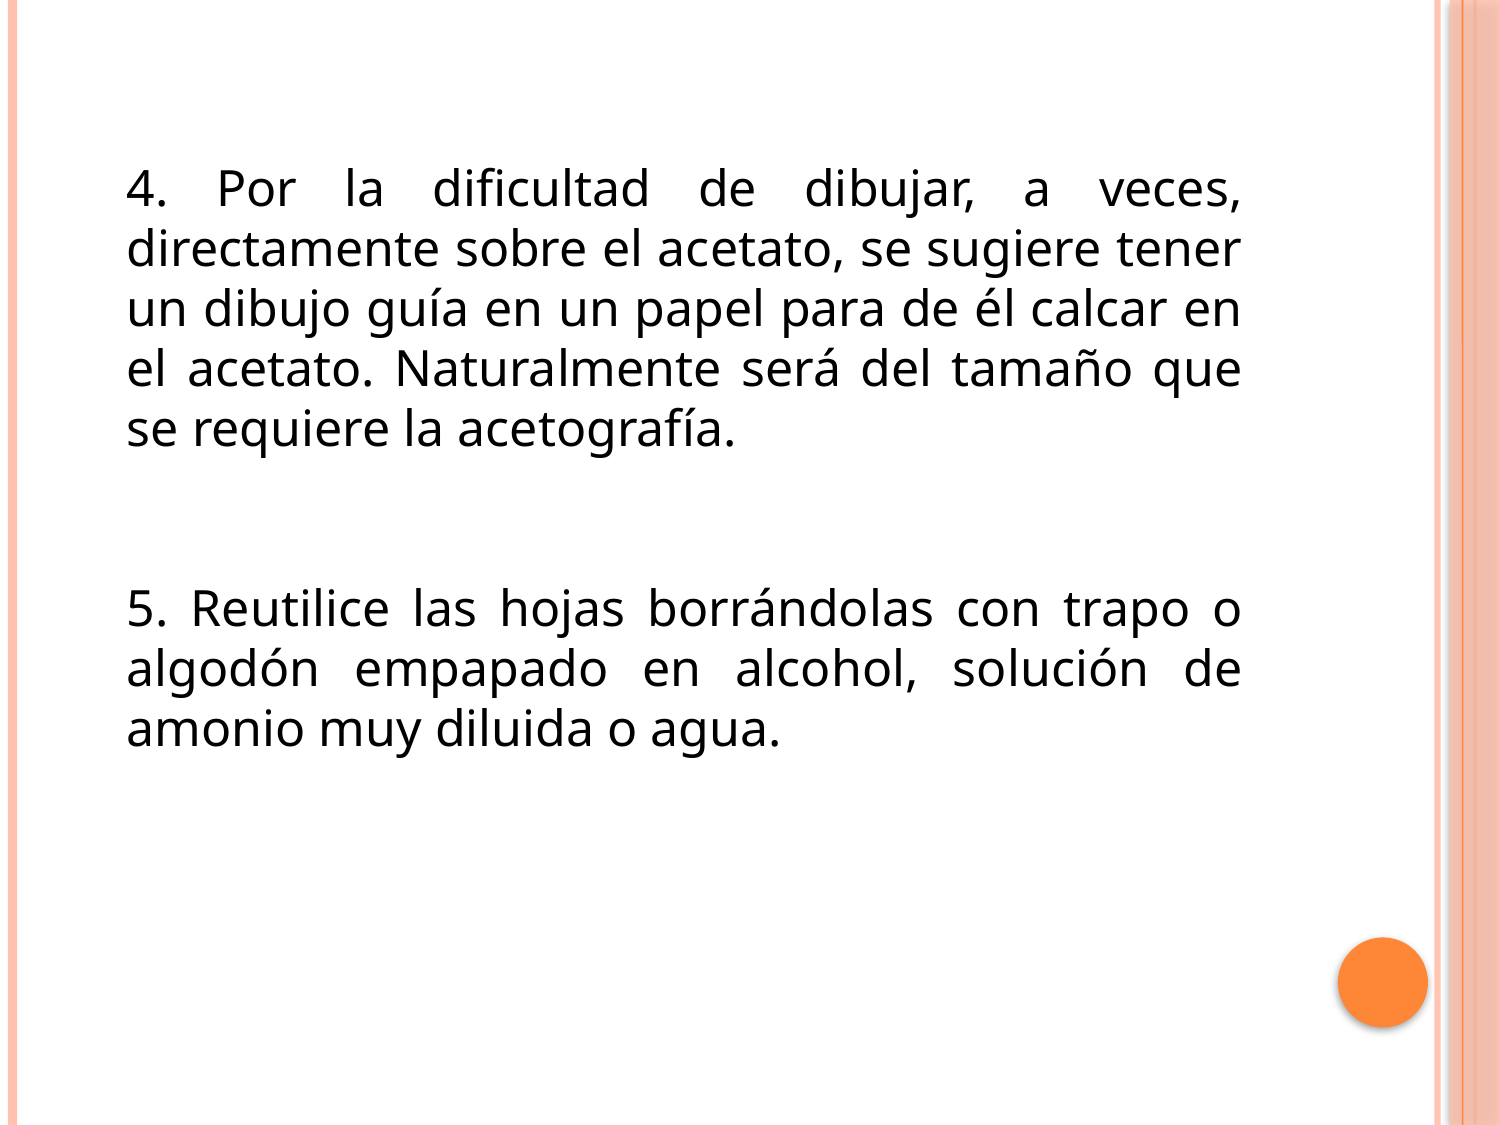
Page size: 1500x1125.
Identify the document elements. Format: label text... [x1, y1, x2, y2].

text_box 4. Por la dificultad de dibujar, a veces, directamente sobre el acetato, se sugiere tener un dibujo guía en un papel para de él calcar en el acetato. Naturalmente será del tamaño que se requiere la acetografía. 5. Reutilice las hojas borrándolas con trapo o algodón empapado en alcohol, solución de amonio muy diluida o agua. [112, 148, 1258, 854]
